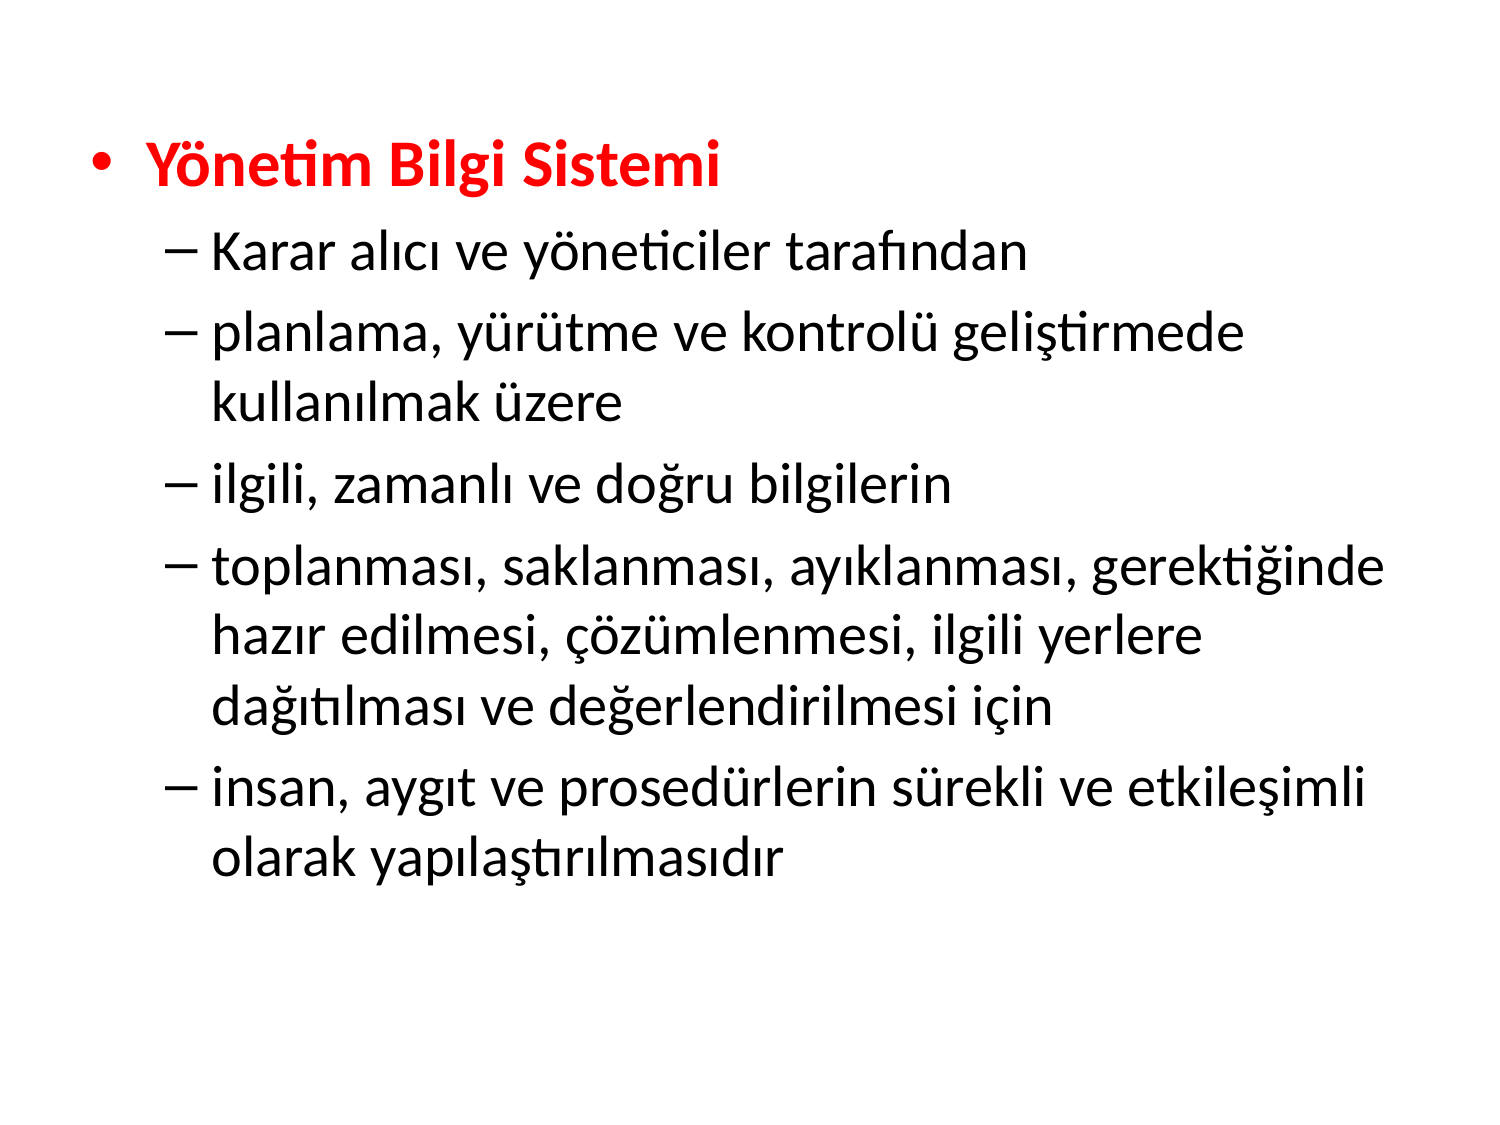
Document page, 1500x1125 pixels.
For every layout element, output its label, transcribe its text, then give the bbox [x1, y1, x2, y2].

list Yönetim Bilgi Sistemi Karar alıcı ve yöneticiler tarafından planlama, yürütme ve kontrolü geliştirmede kullanılmak üzere ilgili, zamanlı ve doğru bilgilerin toplanması, saklanması, ayıklanması, gerektiğinde hazır edilmesi, çözümlenmesi, ilgili yerlere dağıtılması ve değerlendirilmesi için insan, aygıt ve prosedürlerin sürekli ve etkileşimli olarak yapılaştırılmasıdır [75, 112, 1425, 1005]
